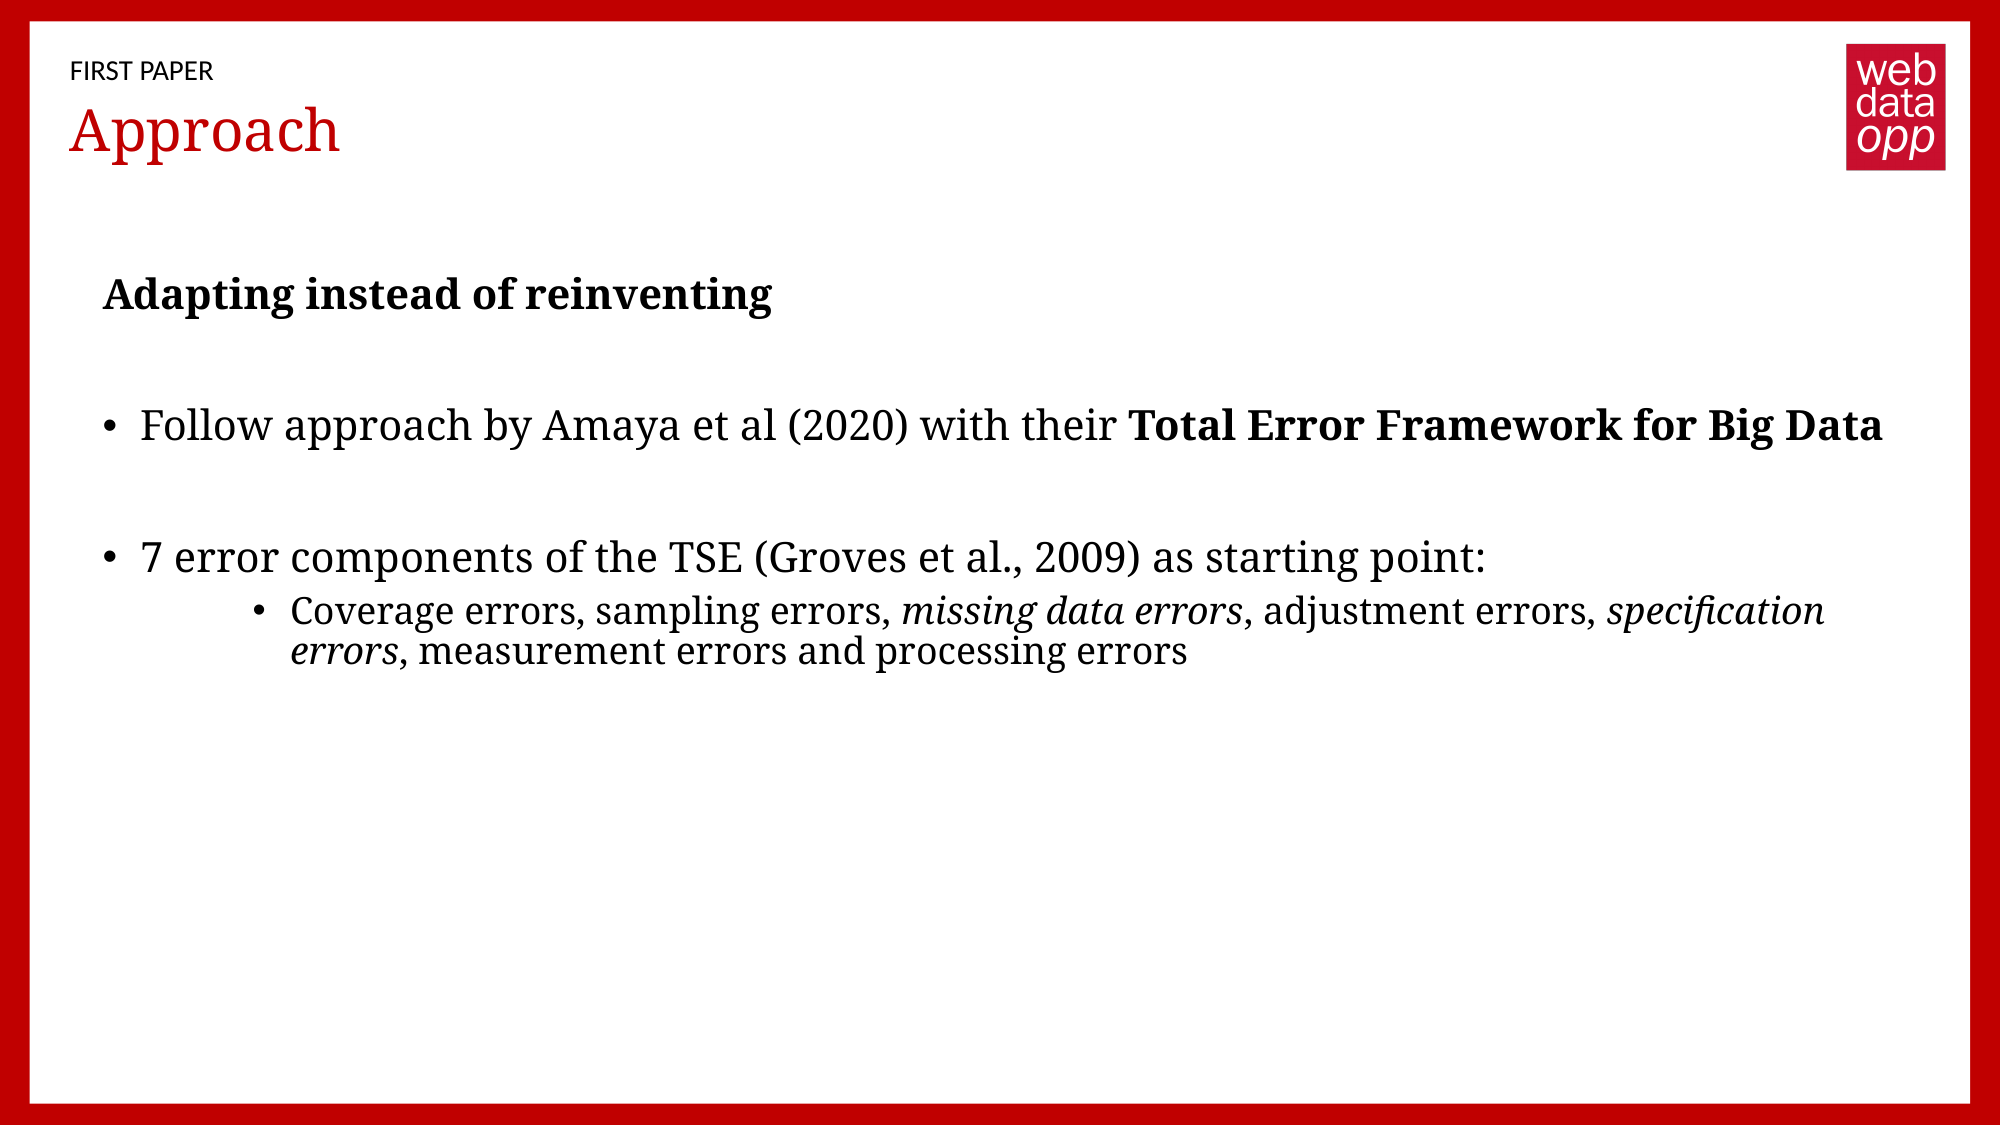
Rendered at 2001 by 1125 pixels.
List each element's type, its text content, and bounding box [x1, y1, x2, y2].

list FIRST PAPER [54, 48, 1747, 95]
title Approach [54, 97, 1807, 169]
list Adapting instead of reinventing Follow approach by Amaya et al (2020) with their Total Error Framework for Big Data 7 error components of the TSE (Groves et al., 2009) as starting point: Coverage errors, sampling errors, missing data errors, adjustment errors, specification errors, measurement errors and processing errors [87, 265, 1913, 1047]
picture [1845, 42, 1948, 174]
